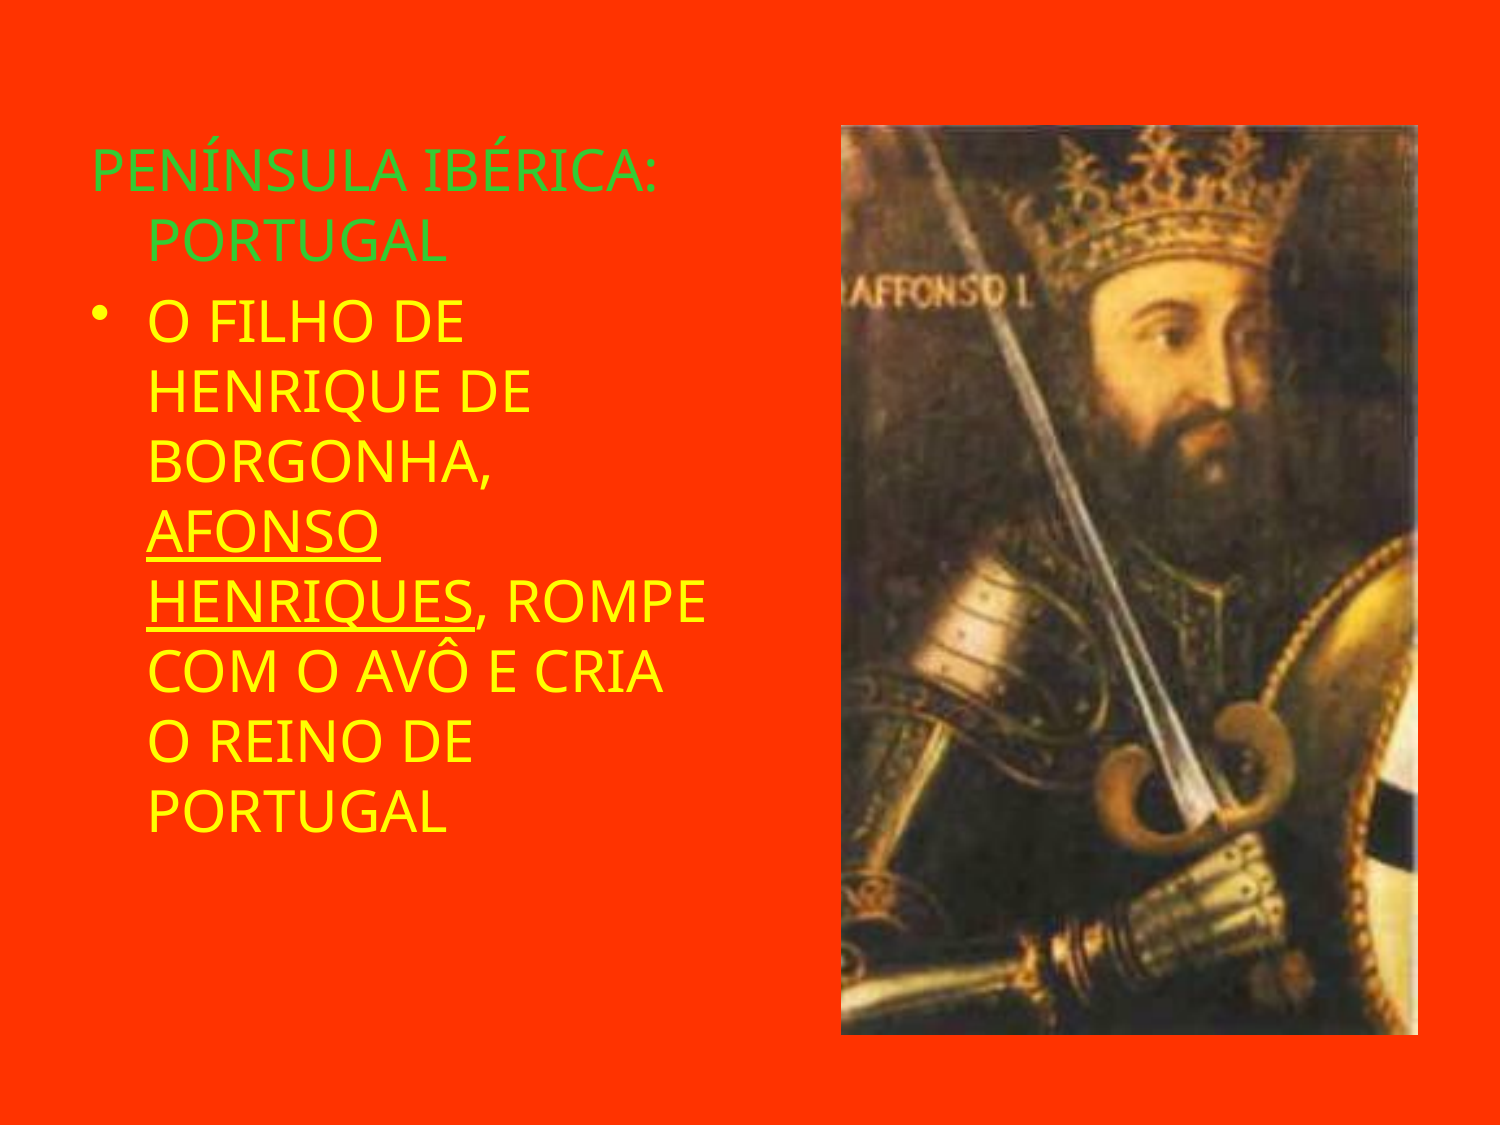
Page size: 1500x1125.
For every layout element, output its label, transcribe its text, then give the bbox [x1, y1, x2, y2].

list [840, 125, 1418, 1036]
list PENÍNSULA IBÉRICA: PORTUGAL O FILHO DE HENRIQUE DE BORGONHA, AFONSO HENRIQUES, ROMPE COM O AVÔ E CRIA O REINO DE PORTUGAL [75, 125, 738, 1005]
